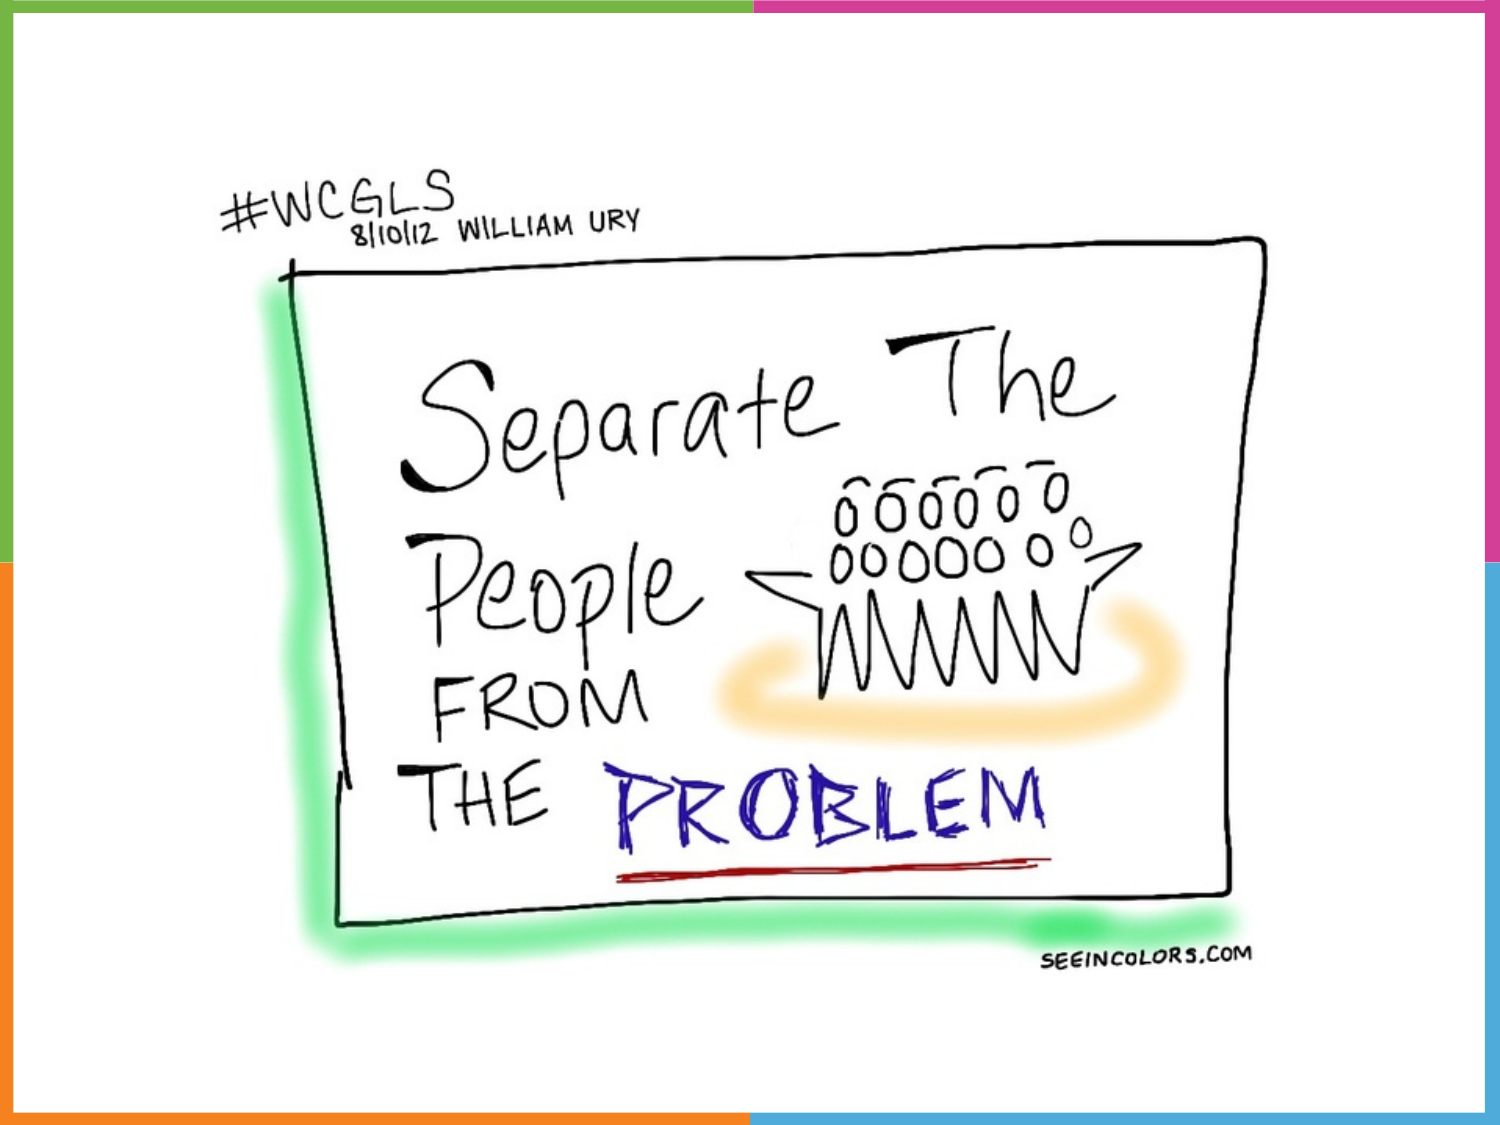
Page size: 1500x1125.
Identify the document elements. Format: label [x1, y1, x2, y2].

text_box [751, 0, 1500, 15]
text_box [0, 15, 15, 565]
text_box [0, 1110, 748, 1125]
picture [196, 148, 1304, 976]
text_box [1483, 15, 1500, 560]
text_box [0, 565, 15, 1110]
text_box [0, 0, 751, 15]
text_box [1483, 560, 1500, 1110]
text_box [748, 1110, 1500, 1125]
